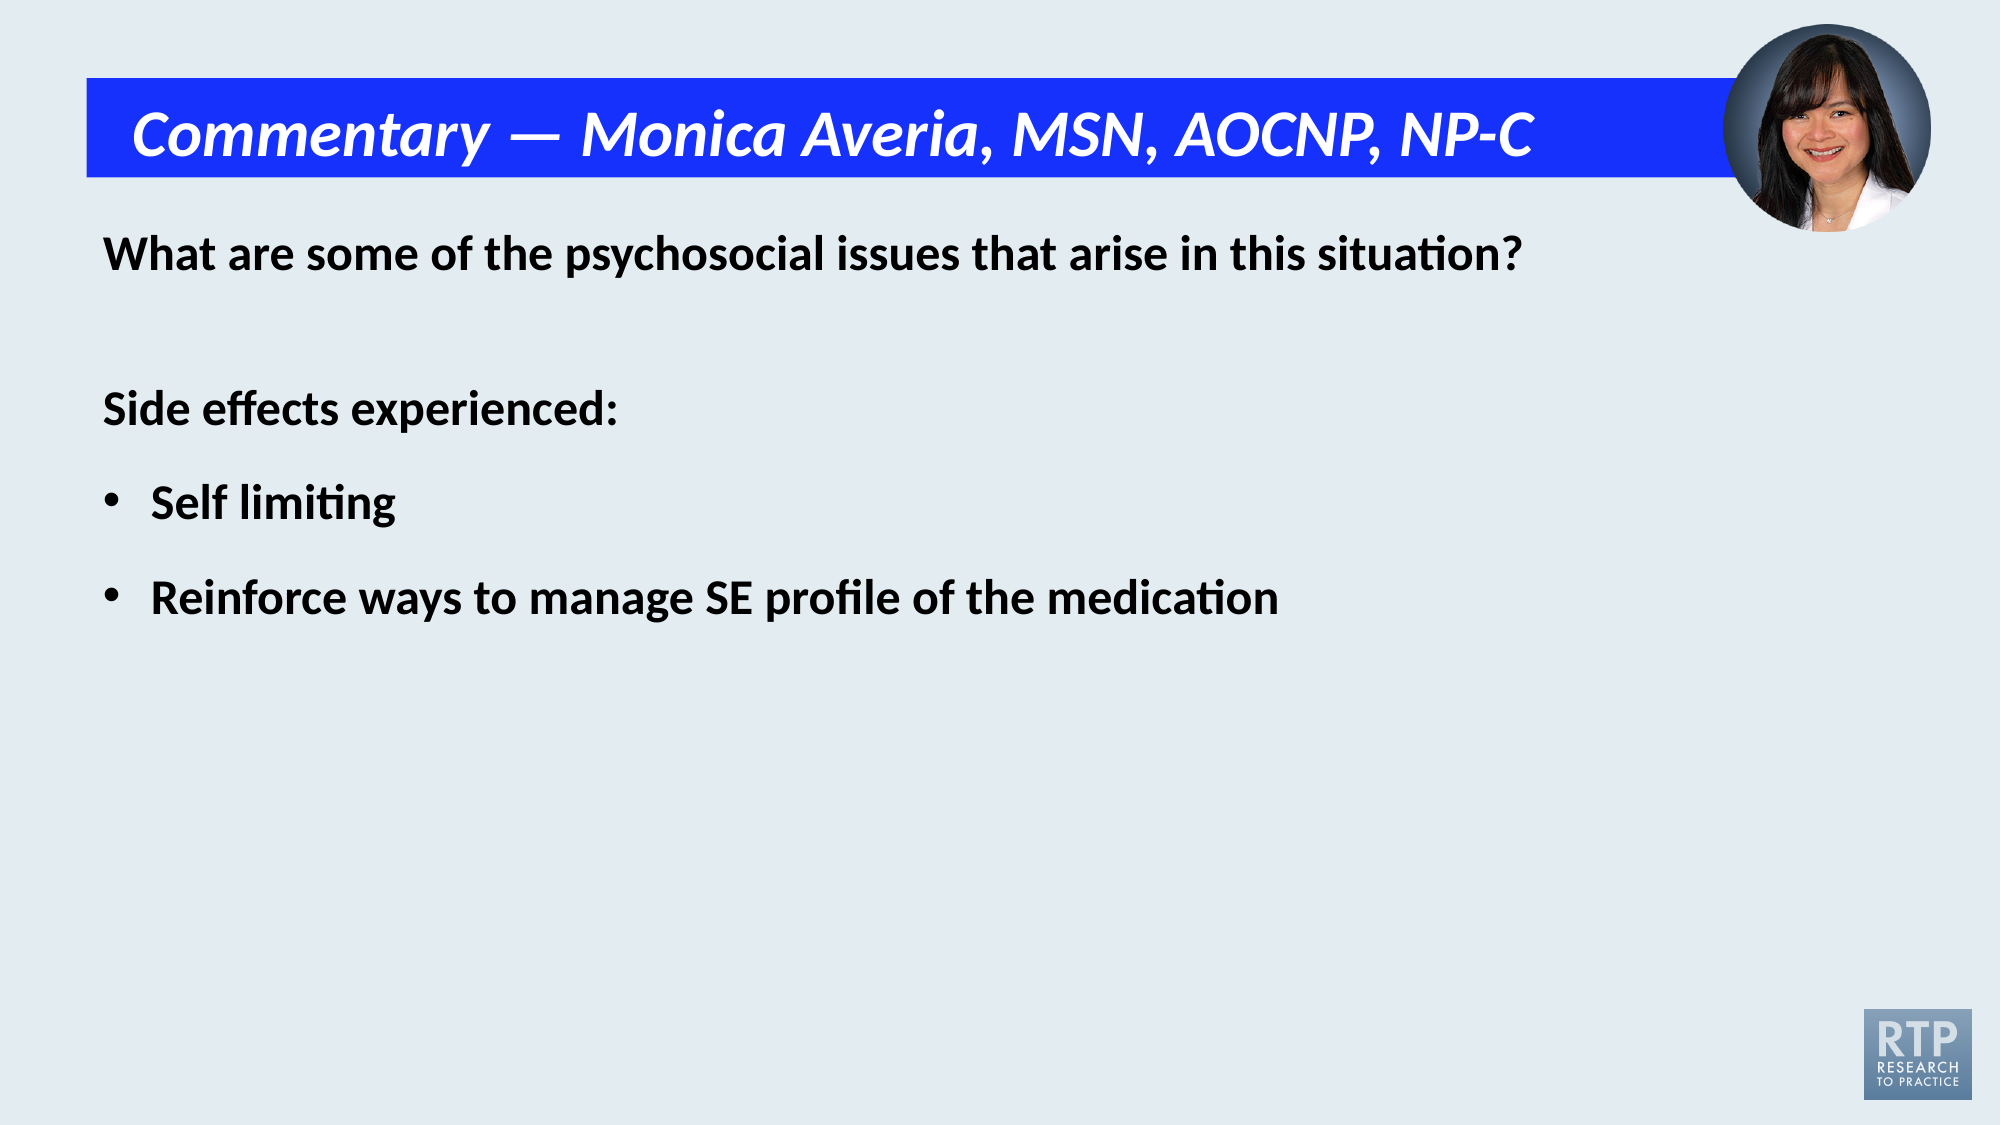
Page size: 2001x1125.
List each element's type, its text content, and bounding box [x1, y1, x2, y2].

list What are some of the psychosocial issues that arise in this situation? Side effects experienced: Self limiting Reinforce ways to manage SE profile of the medication [86, 202, 1850, 1102]
picture [1723, 24, 1931, 232]
list Commentary — Monica Averia, MSN, AOCNP, NP-C [86, 77, 1718, 178]
